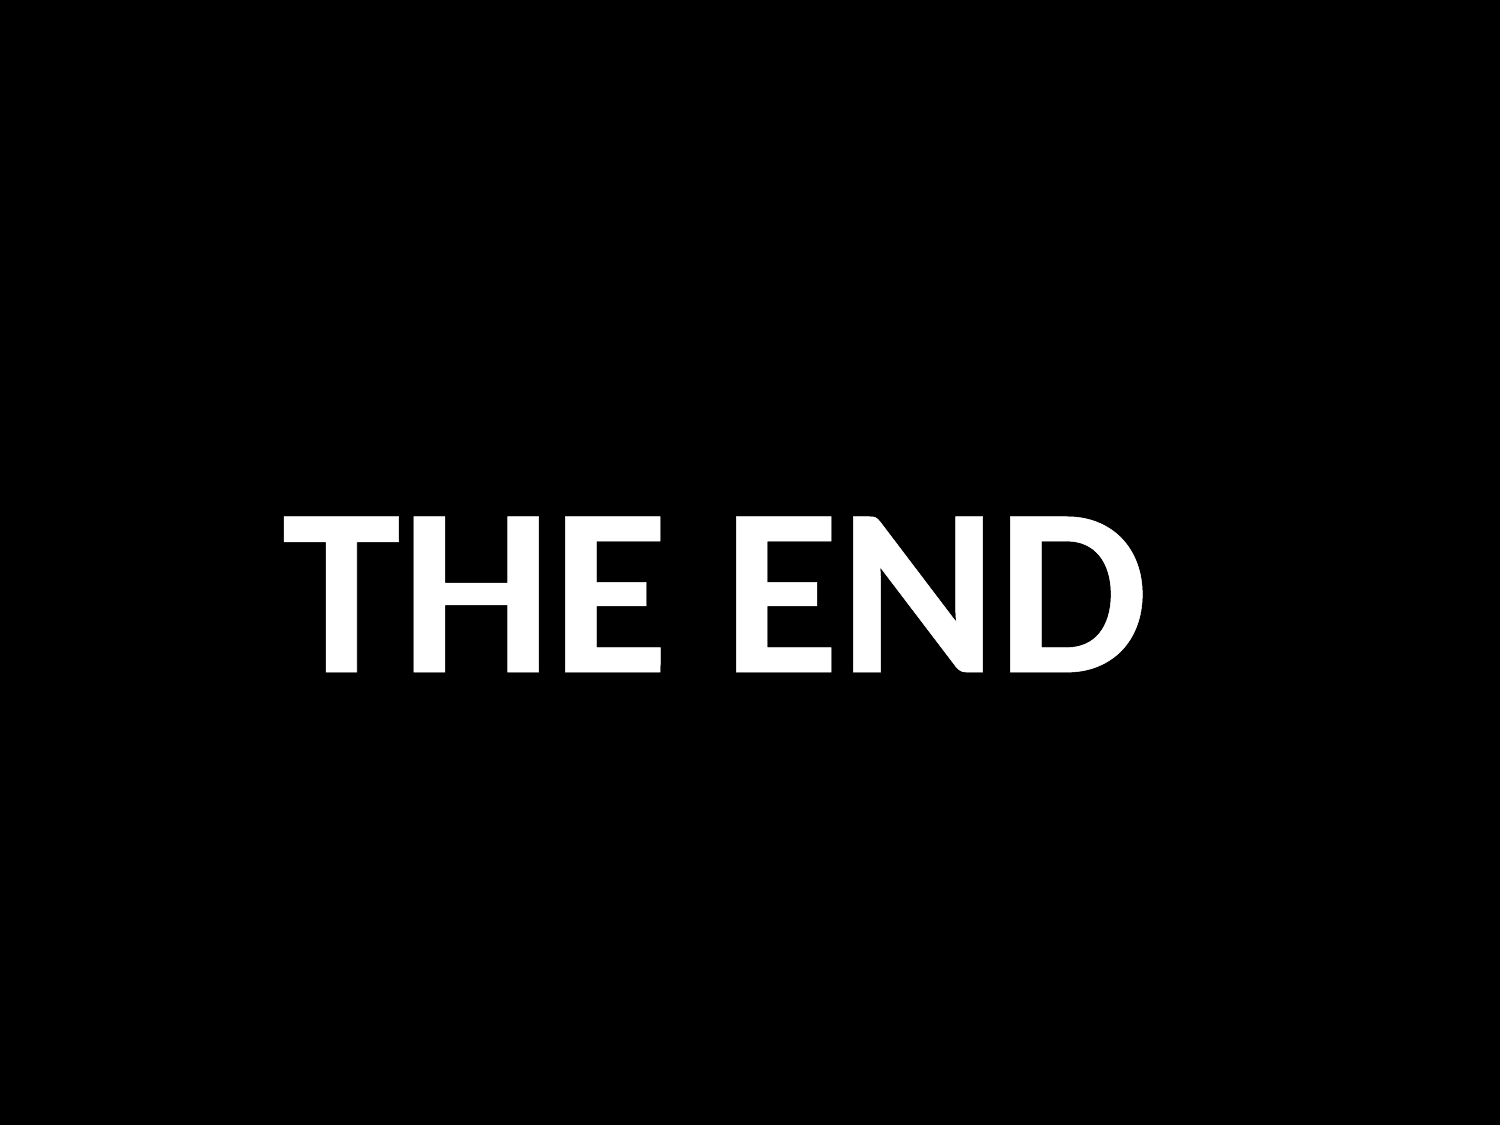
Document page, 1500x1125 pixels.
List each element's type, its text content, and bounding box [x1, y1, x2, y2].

text_box THE END [267, 424, 1164, 728]
